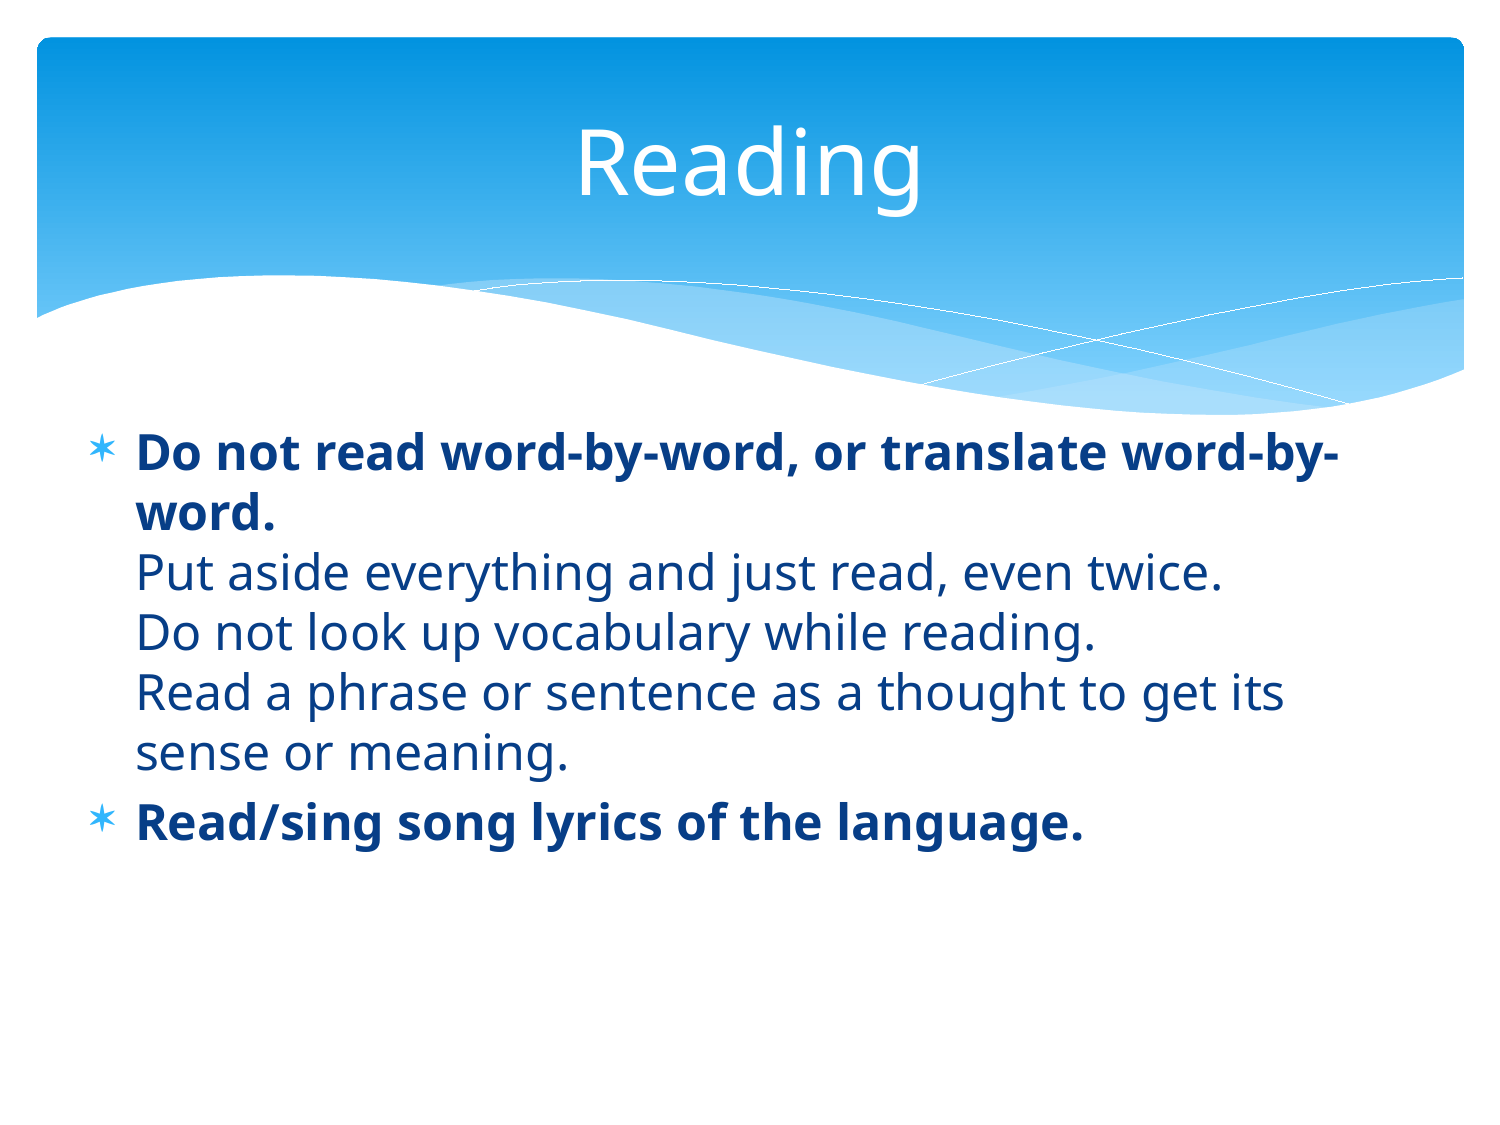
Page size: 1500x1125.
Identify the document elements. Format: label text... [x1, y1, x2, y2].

title Reading [75, 55, 1425, 261]
list Do not read word-by-word, or translate word-by-word. Put aside everything and just read, even twice. Do not look up vocabulary while reading. Read a phrase or sentence as a thought to get its sense or meaning. Read/sing song lyrics of the language. [75, 412, 1425, 1050]
